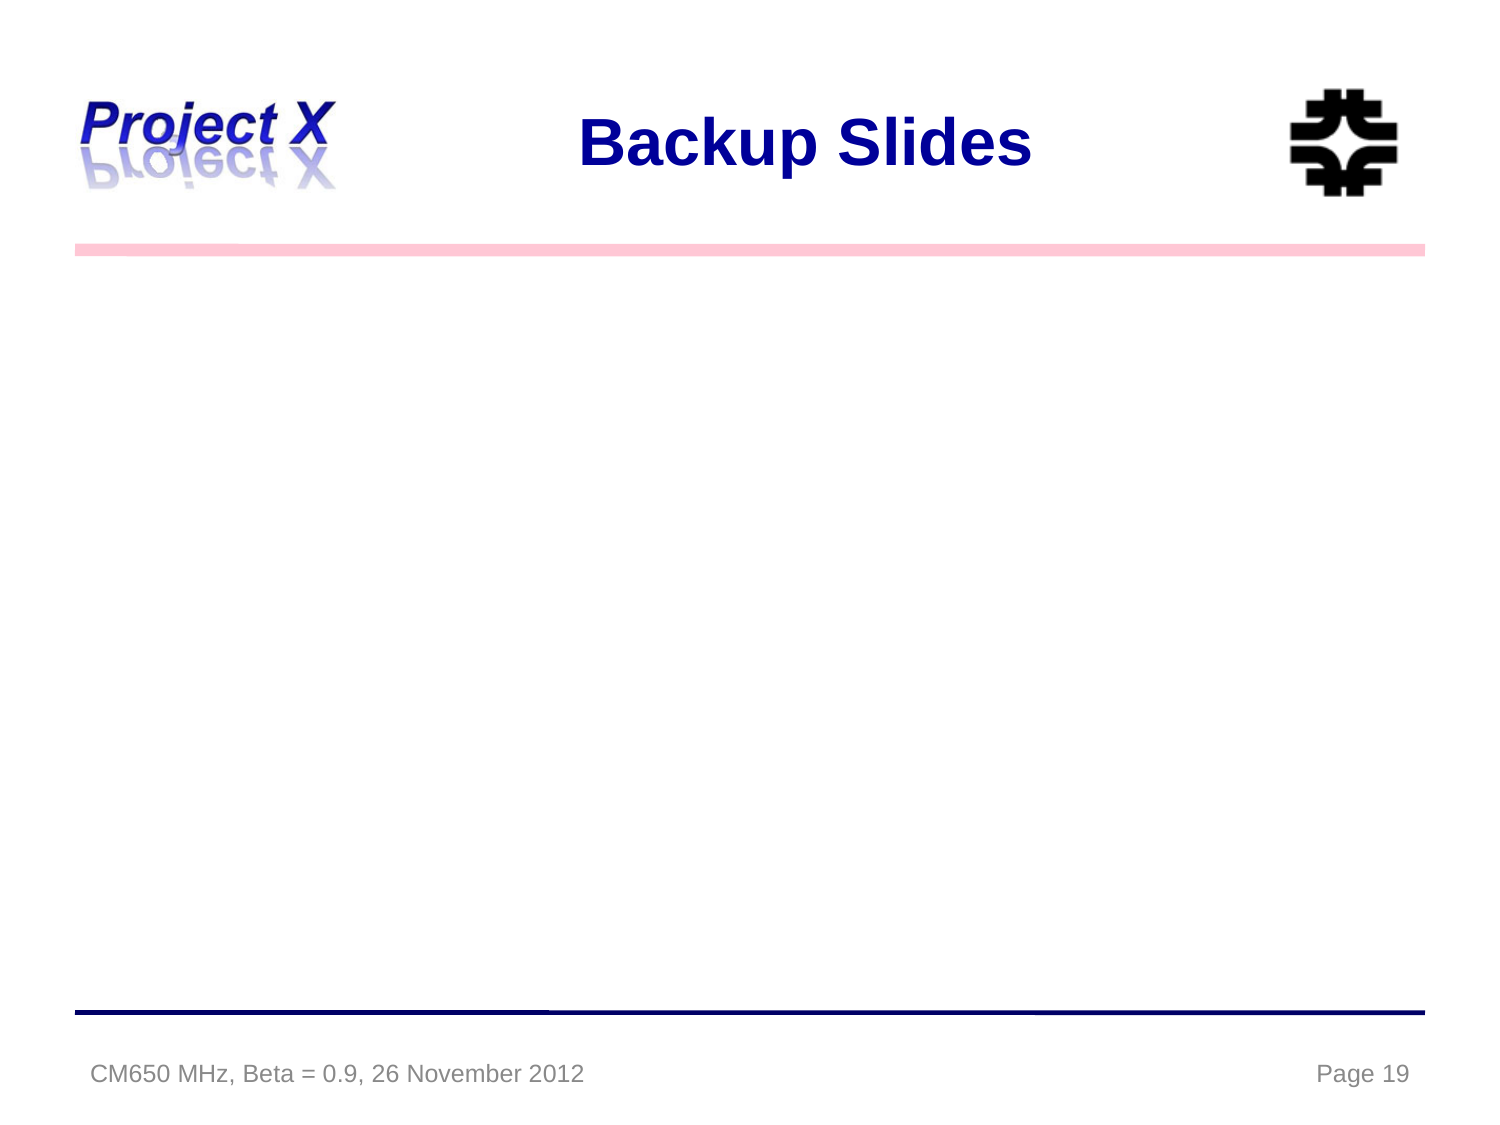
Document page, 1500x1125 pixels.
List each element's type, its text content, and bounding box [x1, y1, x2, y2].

picture [1287, 87, 1400, 200]
footer CM650 MHz, Beta = 0.9, 26 November 2012 [75, 1042, 813, 1103]
slide_number Page 19 [1074, 1042, 1425, 1103]
title Backup Slides [349, 44, 1263, 233]
picture [75, 99, 338, 194]
